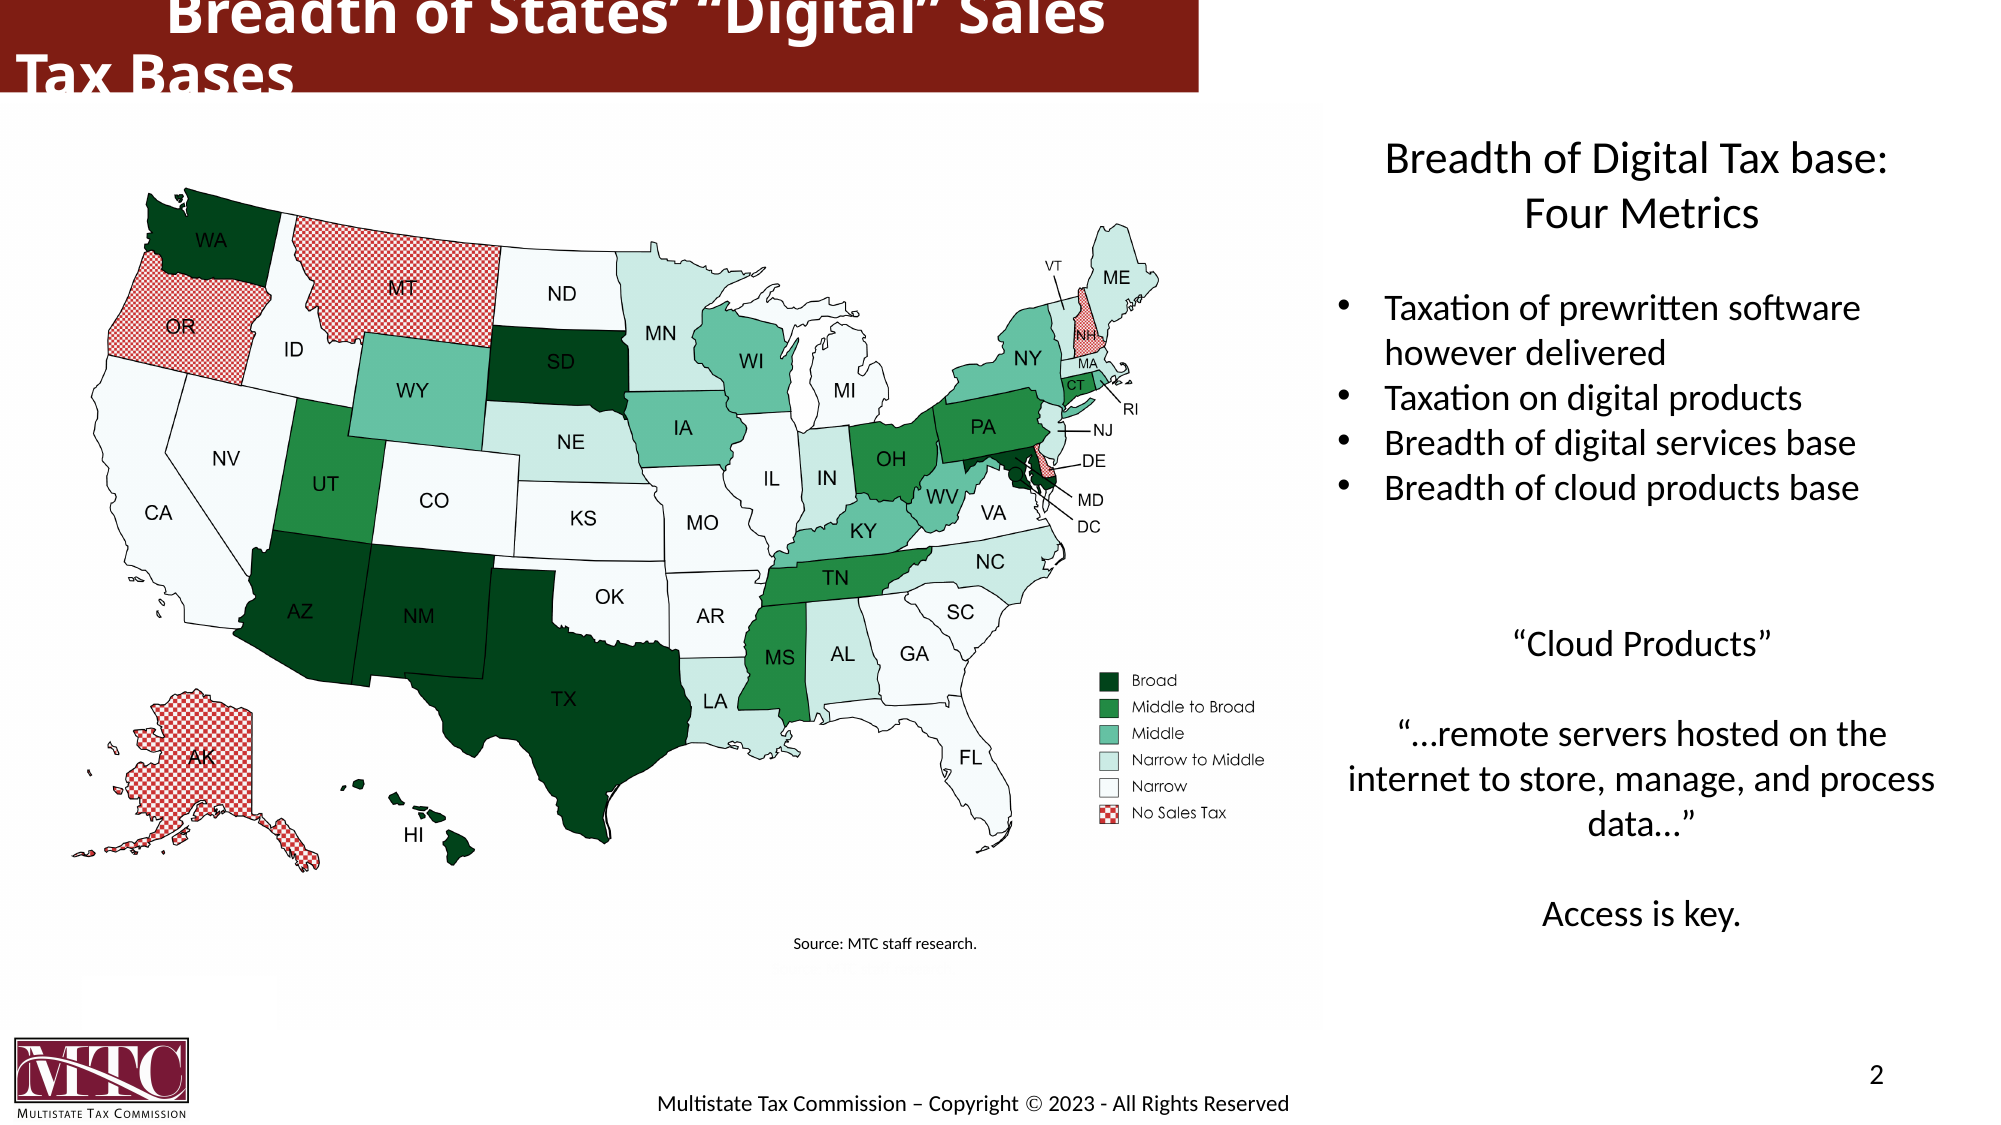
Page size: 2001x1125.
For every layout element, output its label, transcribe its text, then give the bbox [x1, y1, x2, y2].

text_box Breadth of Digital Tax base: Four Metrics Taxation of prewritten software however delivered Taxation on digital products Breadth of digital services base Breadth of cloud products base [1335, 120, 1962, 560]
picture [13, 1035, 190, 1125]
title Breadth of States’ “Digital” Sales Tax Bases [0, 0, 1199, 93]
text_box “Cloud Products” “…remote servers hosted on the internet to store, manage, and process data…” Access is key. [1335, 611, 1962, 941]
picture [0, 102, 1324, 1030]
slide_number 2 [1412, 1042, 1900, 1103]
